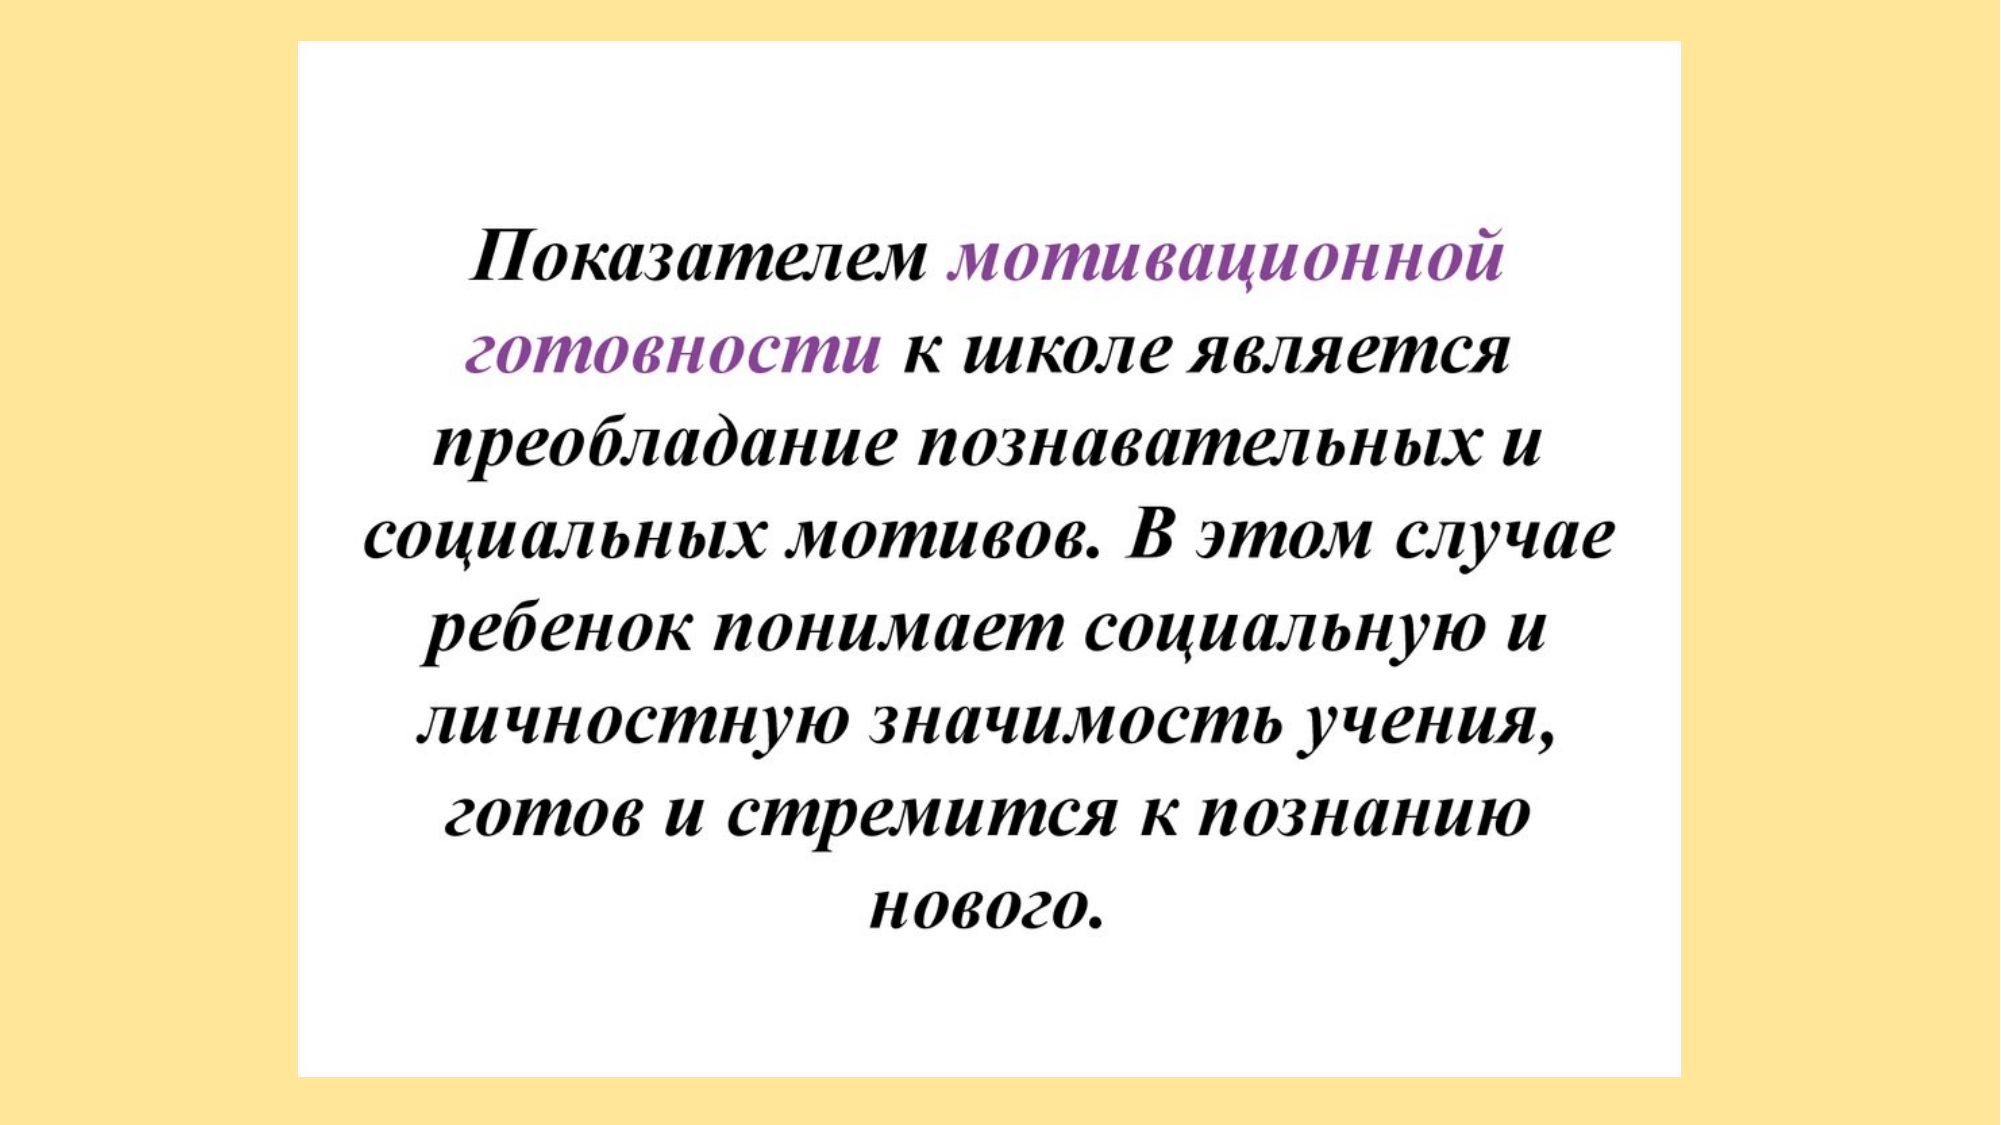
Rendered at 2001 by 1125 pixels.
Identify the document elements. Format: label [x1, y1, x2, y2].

picture [297, 41, 1681, 1077]
